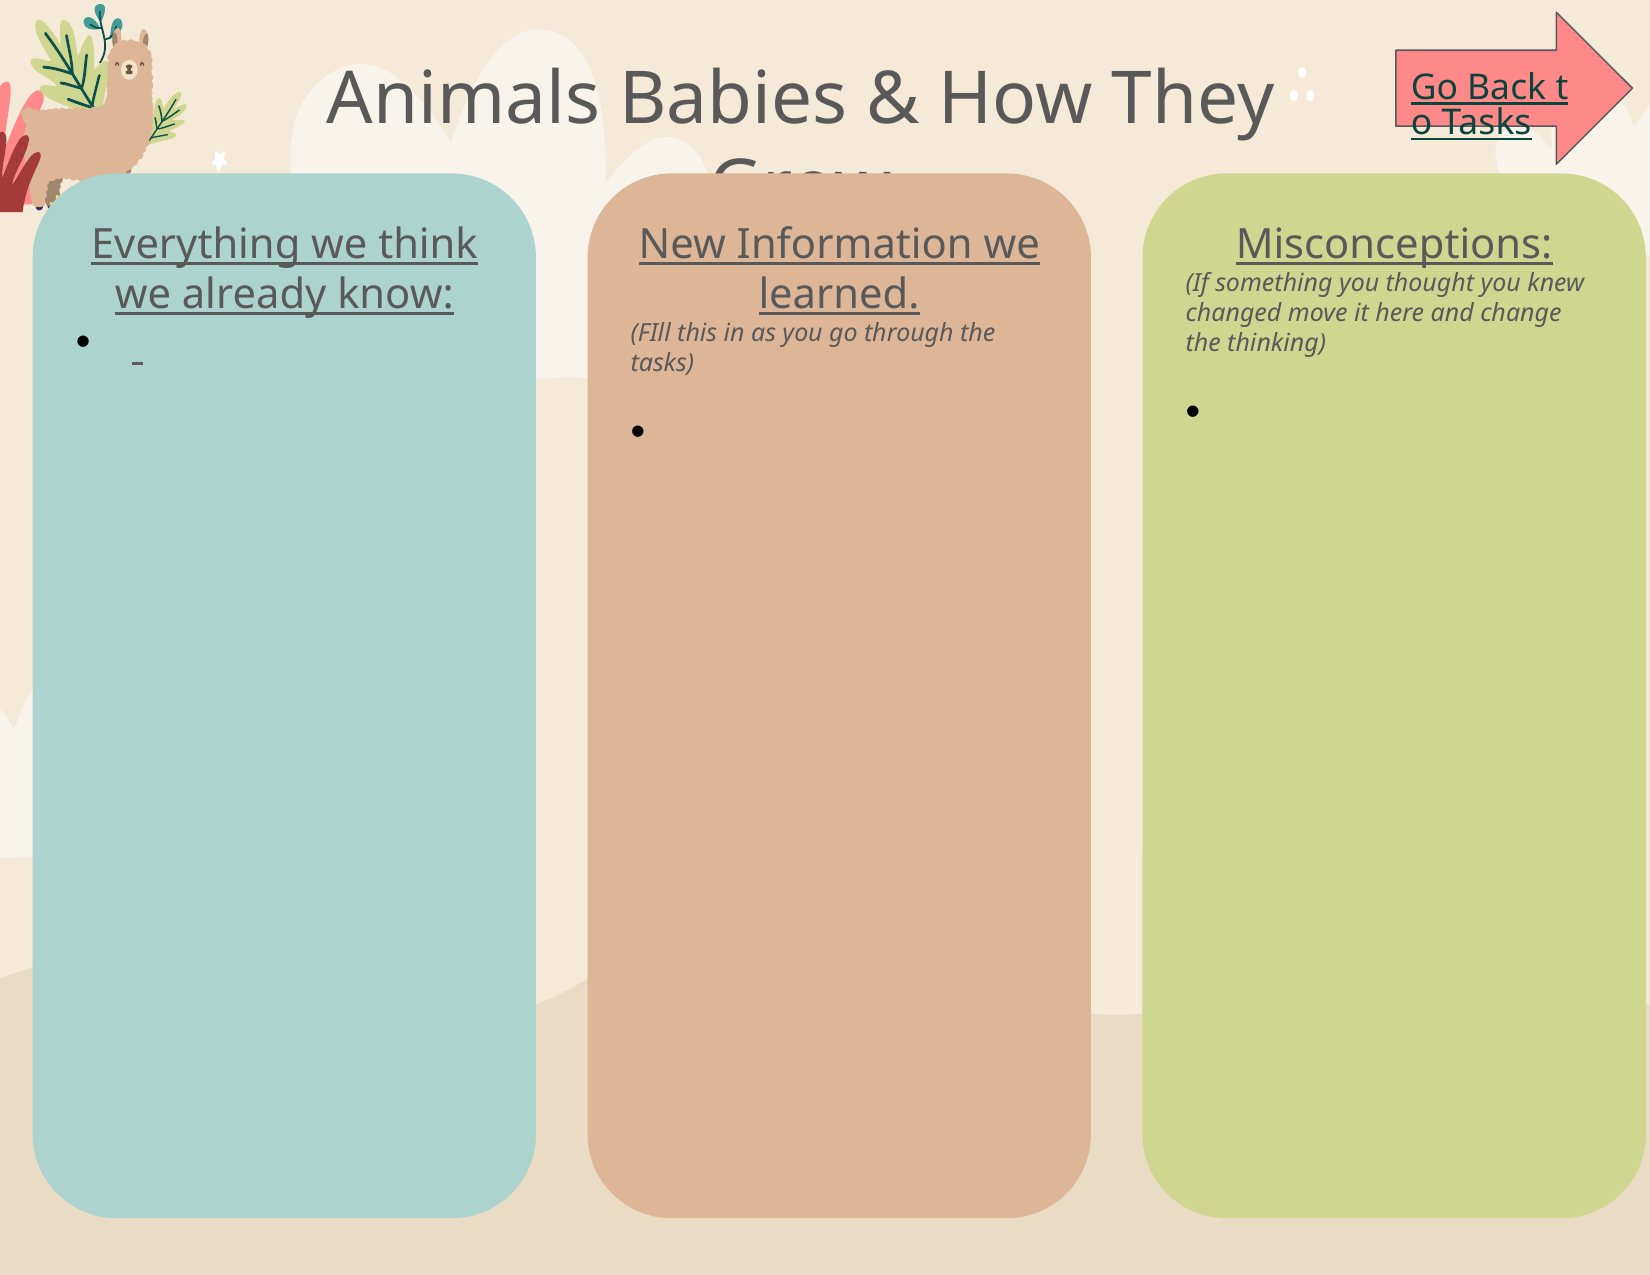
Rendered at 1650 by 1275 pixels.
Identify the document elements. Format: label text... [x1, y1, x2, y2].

text_box Go Back to Tasks [1395, 12, 1633, 165]
text_box Everything we think we already know: [32, 173, 536, 1219]
text_box Misconceptions: (If something you thought you knew changed move it here and change the thinking) [1142, 173, 1646, 1219]
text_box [0, 0, 190, 241]
title Animals Babies & How They Grow [242, 32, 1359, 154]
text_box New Information we learned. (FIll this in as you go through the tasks) [587, 173, 1091, 1219]
